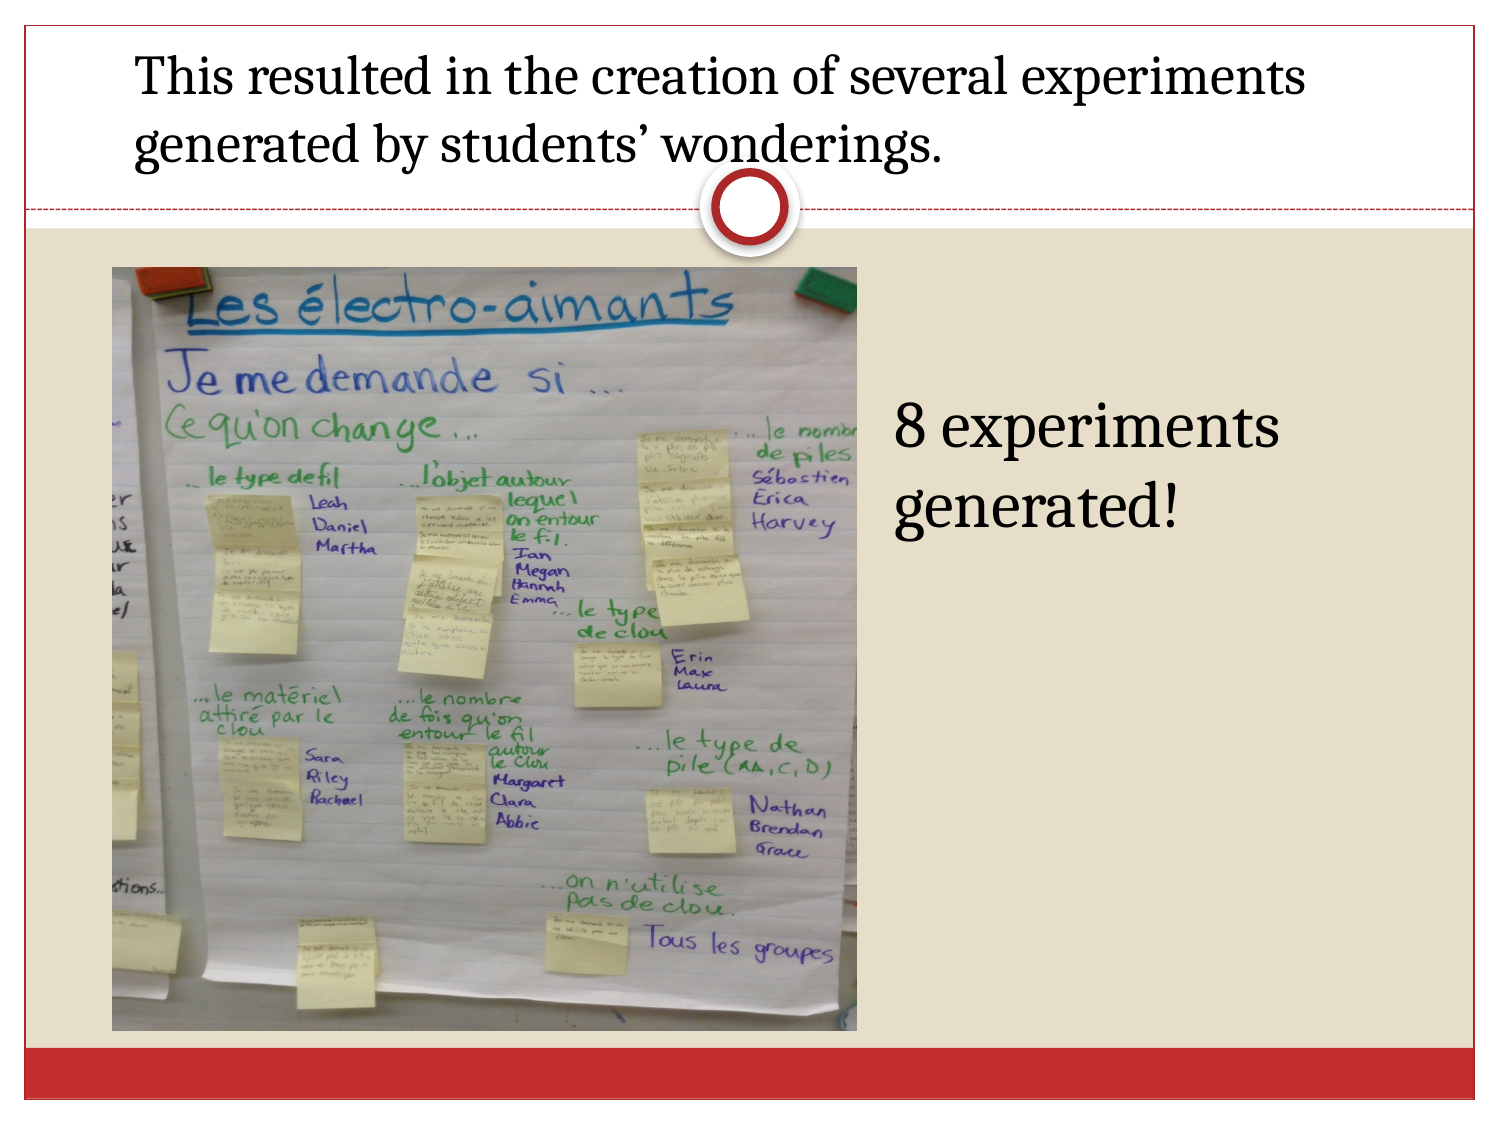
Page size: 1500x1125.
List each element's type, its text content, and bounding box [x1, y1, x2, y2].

text_box 8 experiments generated! [879, 373, 1388, 549]
list This resulted in the creation of several experiments generated by students’ wonderings. [75, 30, 1425, 185]
picture [111, 266, 857, 1031]
